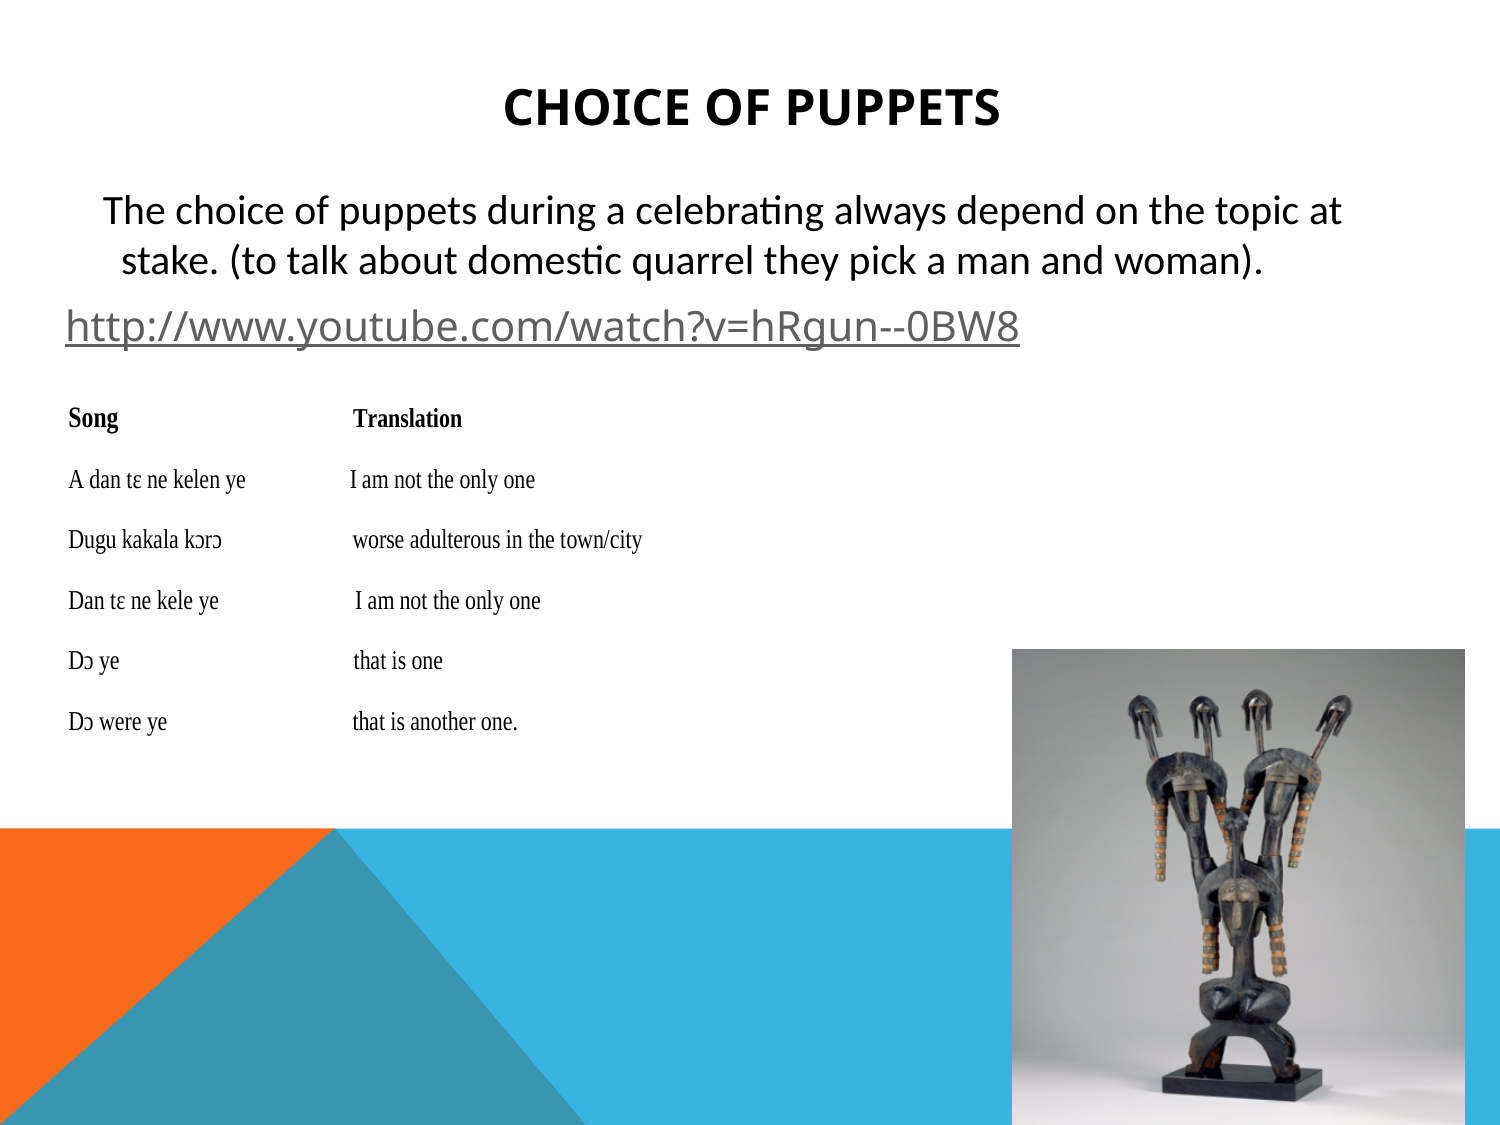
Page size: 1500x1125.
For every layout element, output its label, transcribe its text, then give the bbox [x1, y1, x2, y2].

list The choice of puppets during a celebrating always depend on the topic at stake. (to talk about domestic quarrel they pick a man and woman). http://www.youtube.com/watch?v=hRgun--0BW8 [50, 174, 1425, 784]
title Choice of puppets [135, 60, 1369, 150]
picture [1012, 649, 1466, 1125]
picture [68, 399, 996, 767]
